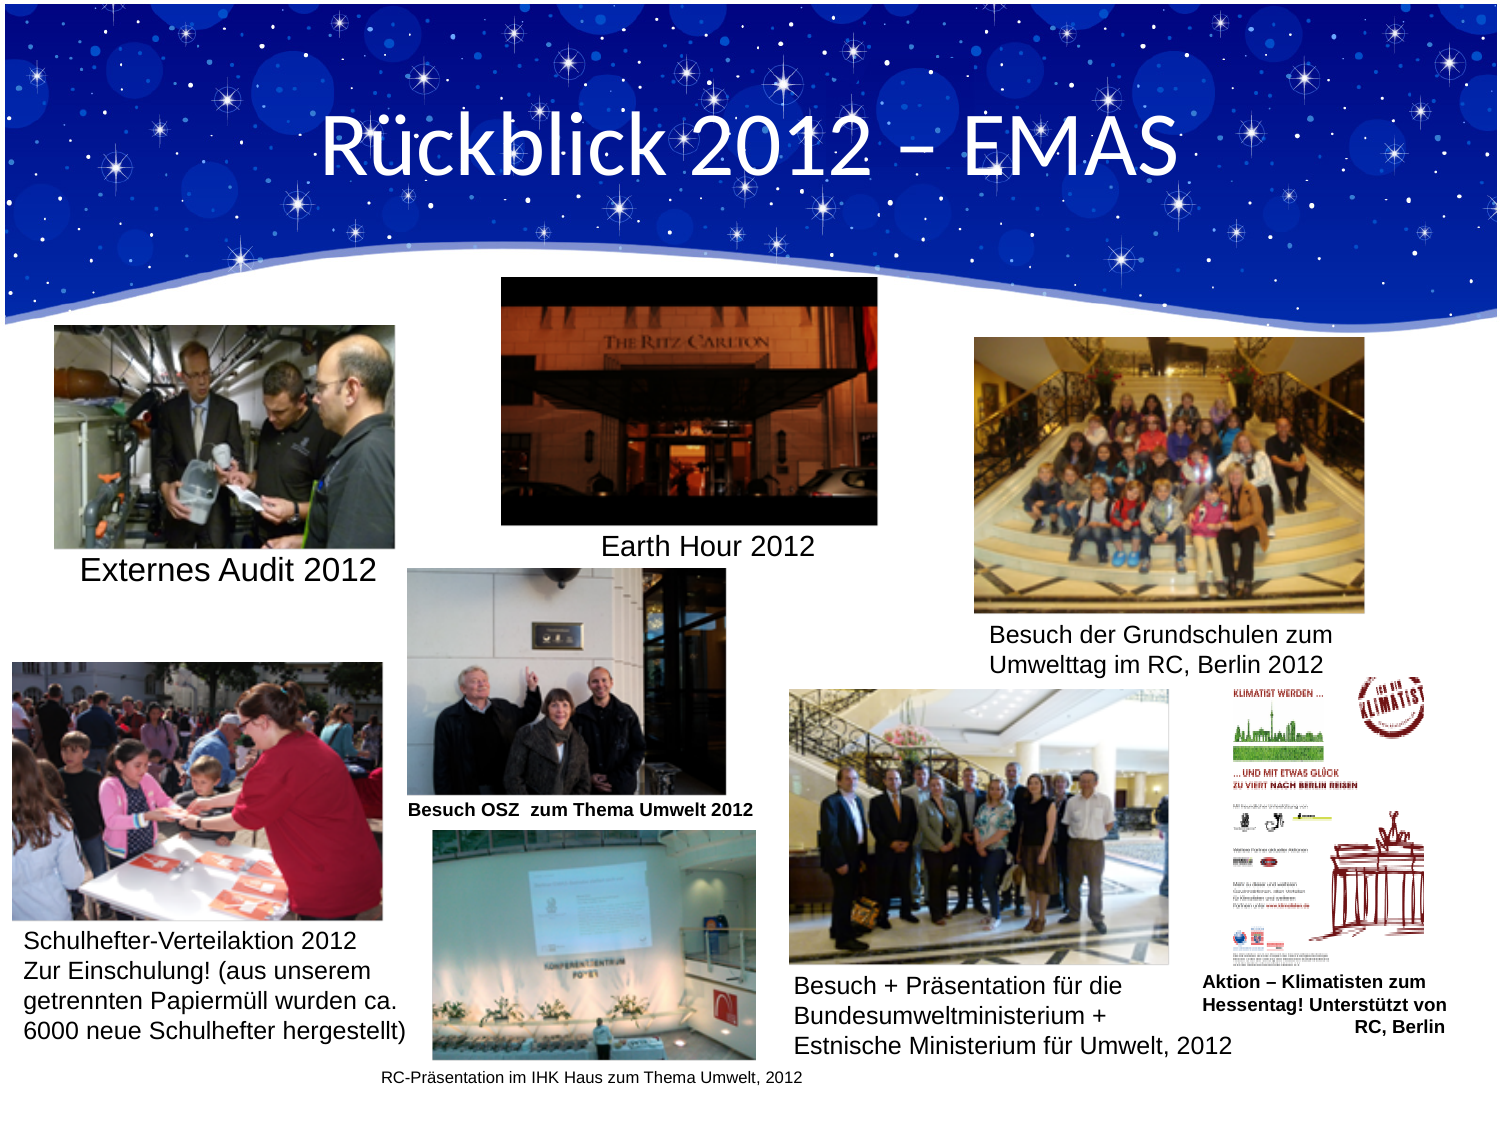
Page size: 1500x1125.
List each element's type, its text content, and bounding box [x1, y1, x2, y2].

text_box Earth Hour 2012 [586, 536, 831, 570]
text_box Besuch der Grundschulen zum Umwelttag im RC, Berlin 2012 [974, 610, 1389, 686]
text_box Besuch OSZ zum Thema Umwelt 2012 [393, 790, 774, 828]
text_box Besuch + Präsentation für die Bundesumweltministerium + Estnische Ministerium für Umwelt, 2012 [778, 962, 1249, 1067]
text_box Schulhefter-Verteilaktion 2012 Zur Einschulung! (aus unserem getrennten Papiermüll wurden ca. 6000 neue Schulhefter hergestellt) [8, 916, 423, 1082]
text_box Externes Audit 2012 [64, 540, 432, 596]
text_box RC-Präsentation im IHK Haus zum Thema Umwelt, 2012 [366, 1059, 823, 1095]
picture [0, 0, 1500, 1125]
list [54, 325, 397, 551]
text_box Aktion – Klimatisten zum Hessentag! Unterstützt von RC, Berlin [1187, 962, 1462, 1045]
title Rückblick 2012 – EMAS [75, 45, 1425, 233]
